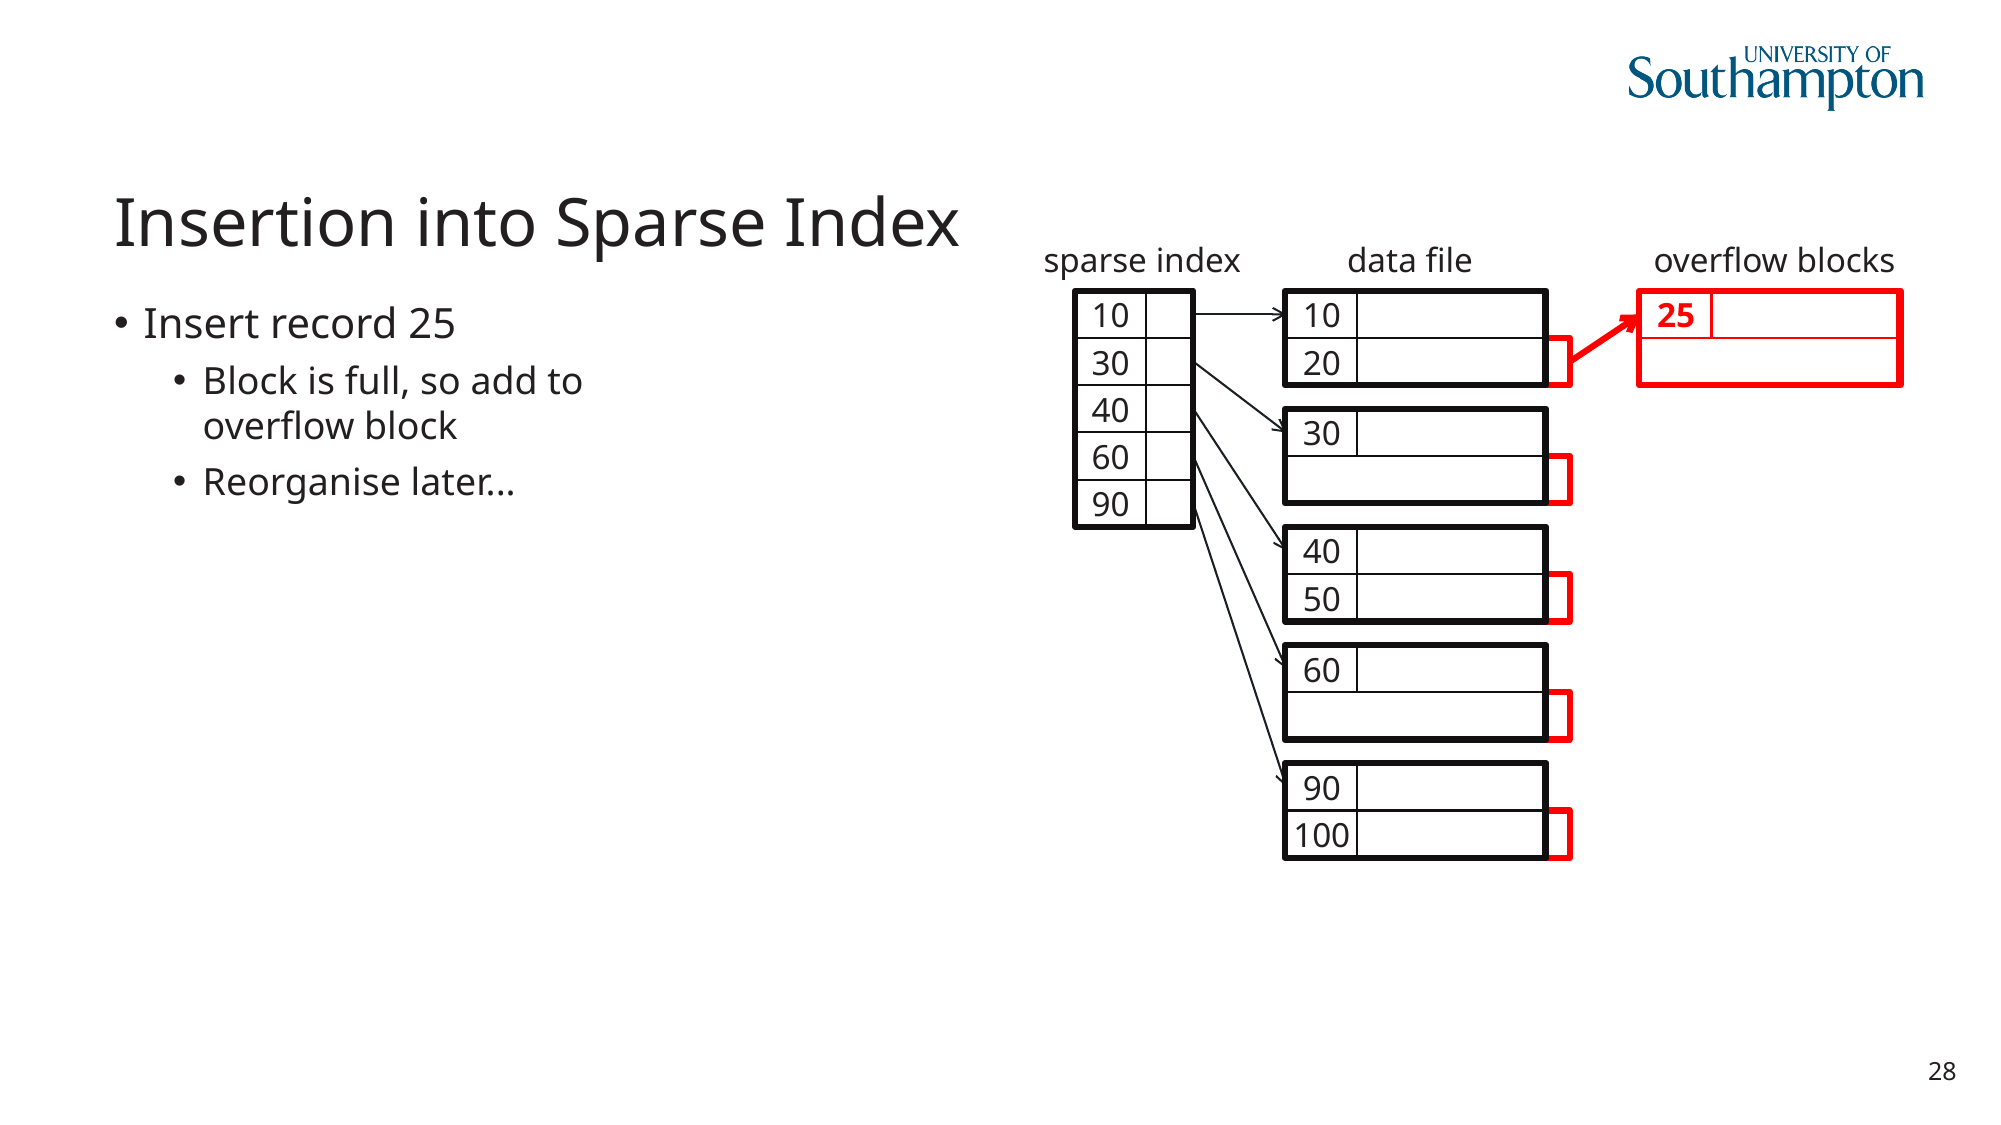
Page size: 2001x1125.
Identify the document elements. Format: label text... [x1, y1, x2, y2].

text_box [1284, 763, 1547, 858]
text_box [1569, 314, 1641, 362]
text_box [1547, 574, 1570, 622]
text_box [1639, 290, 1901, 386]
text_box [1193, 503, 1287, 787]
text_box [1287, 527, 1547, 622]
picture [1869, 48, 1877, 60]
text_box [1193, 456, 1287, 503]
text_box [1284, 290, 1547, 386]
picture [1629, 71, 1648, 95]
text_box [1287, 408, 1547, 504]
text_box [1193, 408, 1287, 456]
text_box data file [1332, 231, 1488, 287]
text_box [1075, 290, 1194, 527]
title Insertion into Sparse Index [102, 113, 1898, 268]
text_box sparse index [1028, 231, 1256, 287]
text_box overflow blocks [1638, 231, 1911, 287]
text_box [1547, 810, 1570, 858]
text_box [1547, 456, 1570, 504]
text_box [1547, 692, 1570, 740]
text_box [1547, 338, 1570, 386]
picture [1629, 46, 1924, 111]
list Insert record 25 Block is full, so add to overflow block Reorganise later... [102, 290, 989, 1024]
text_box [1193, 361, 1287, 408]
text_box [1287, 645, 1547, 740]
